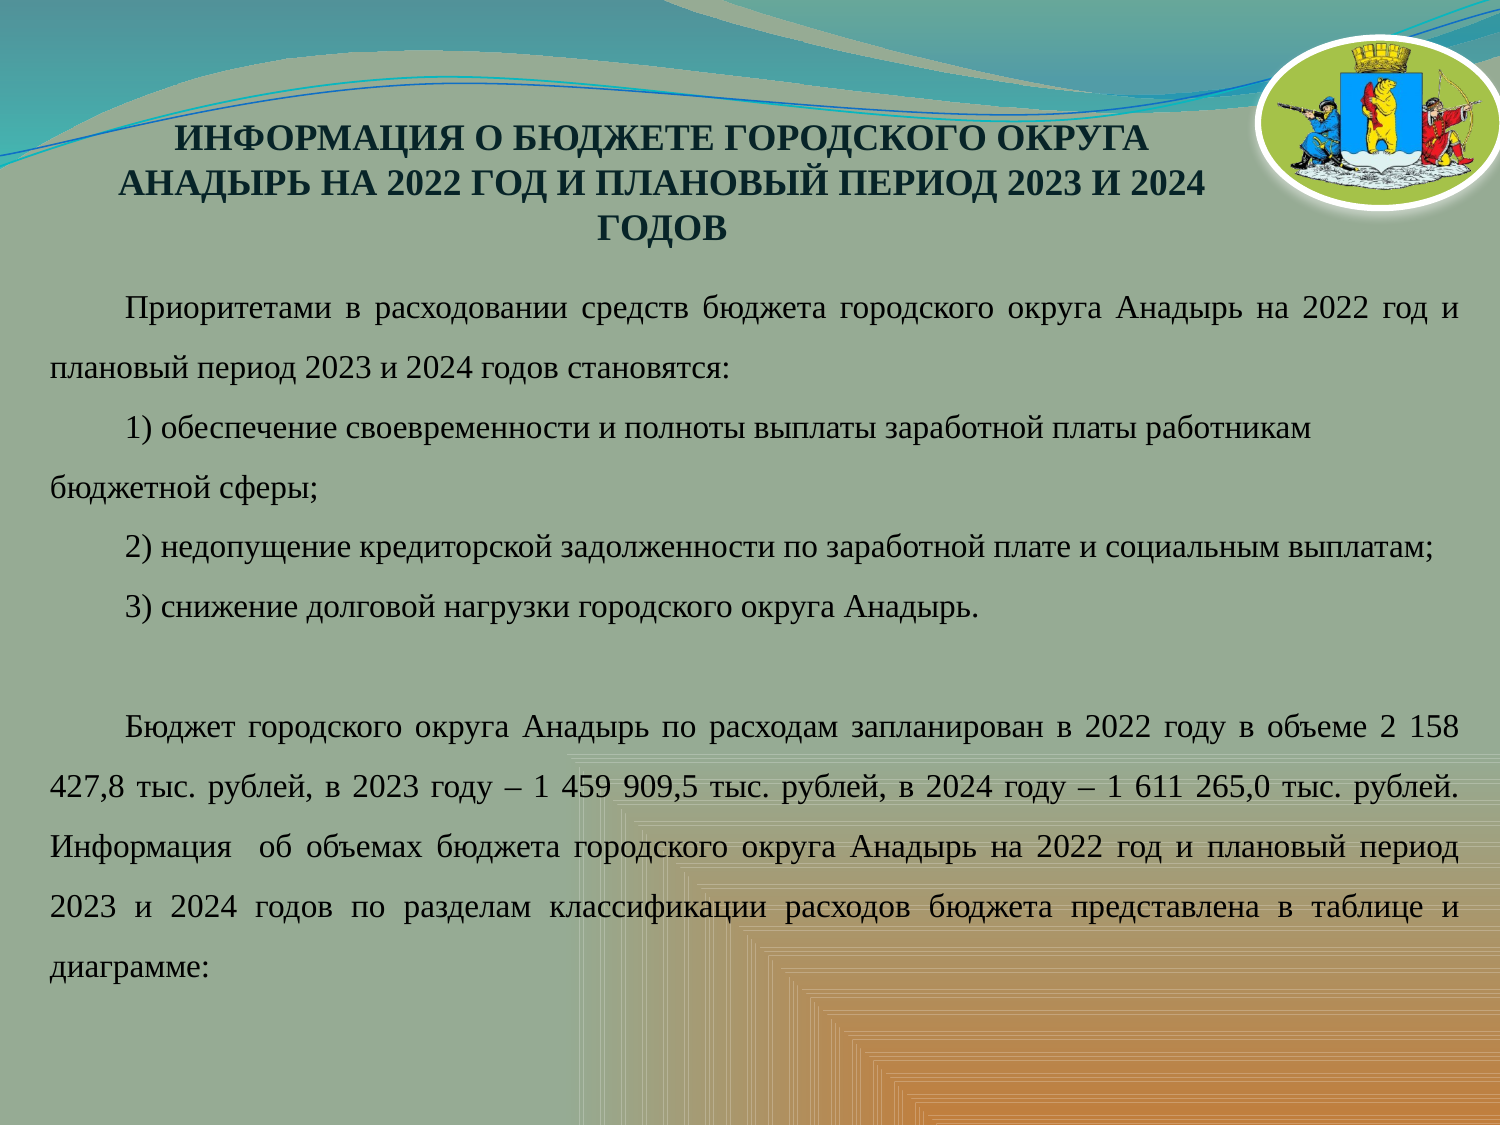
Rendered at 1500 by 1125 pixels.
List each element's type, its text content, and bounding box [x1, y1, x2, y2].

text_box [1336, 34, 1425, 40]
picture [1275, 41, 1487, 191]
text_box [1492, 82, 1500, 163]
text_box Информация о бюджете городского округа Анадырь на 2022 год и плановый период 2023 и 2024 годов [82, 105, 1243, 256]
text_box [1327, 203, 1434, 212]
text_box [1254, 83, 1268, 163]
text_box Приоритетами в расходовании средств бюджета городского округа Анадырь на 2022 год и плановый период 2023 и 2024 годов становятся: 1) обеспечение своевременности и полноты выплаты заработной платы работникам бюджетной сферы; 2) недопущение кредиторской задолженности по заработной плате и социальным выплатам; 3) снижение долговой нагрузки городского округа Анадырь. Бюджет городского округа Анадырь по расходам запланирован в 2022 году в объеме 2 158 427,8 тыс. рублей, в 2023 году – 1 459 909,5 тыс. рублей, в 2024 году – 1 611 265,0 тыс. рублей. Информация об объемах бюджета городского округа Анадырь на 2022 год и плановый период 2023 и 2024 годов по разделам классификации расходов бюджета представлена в таблице и диаграмме: [35, 257, 1477, 992]
